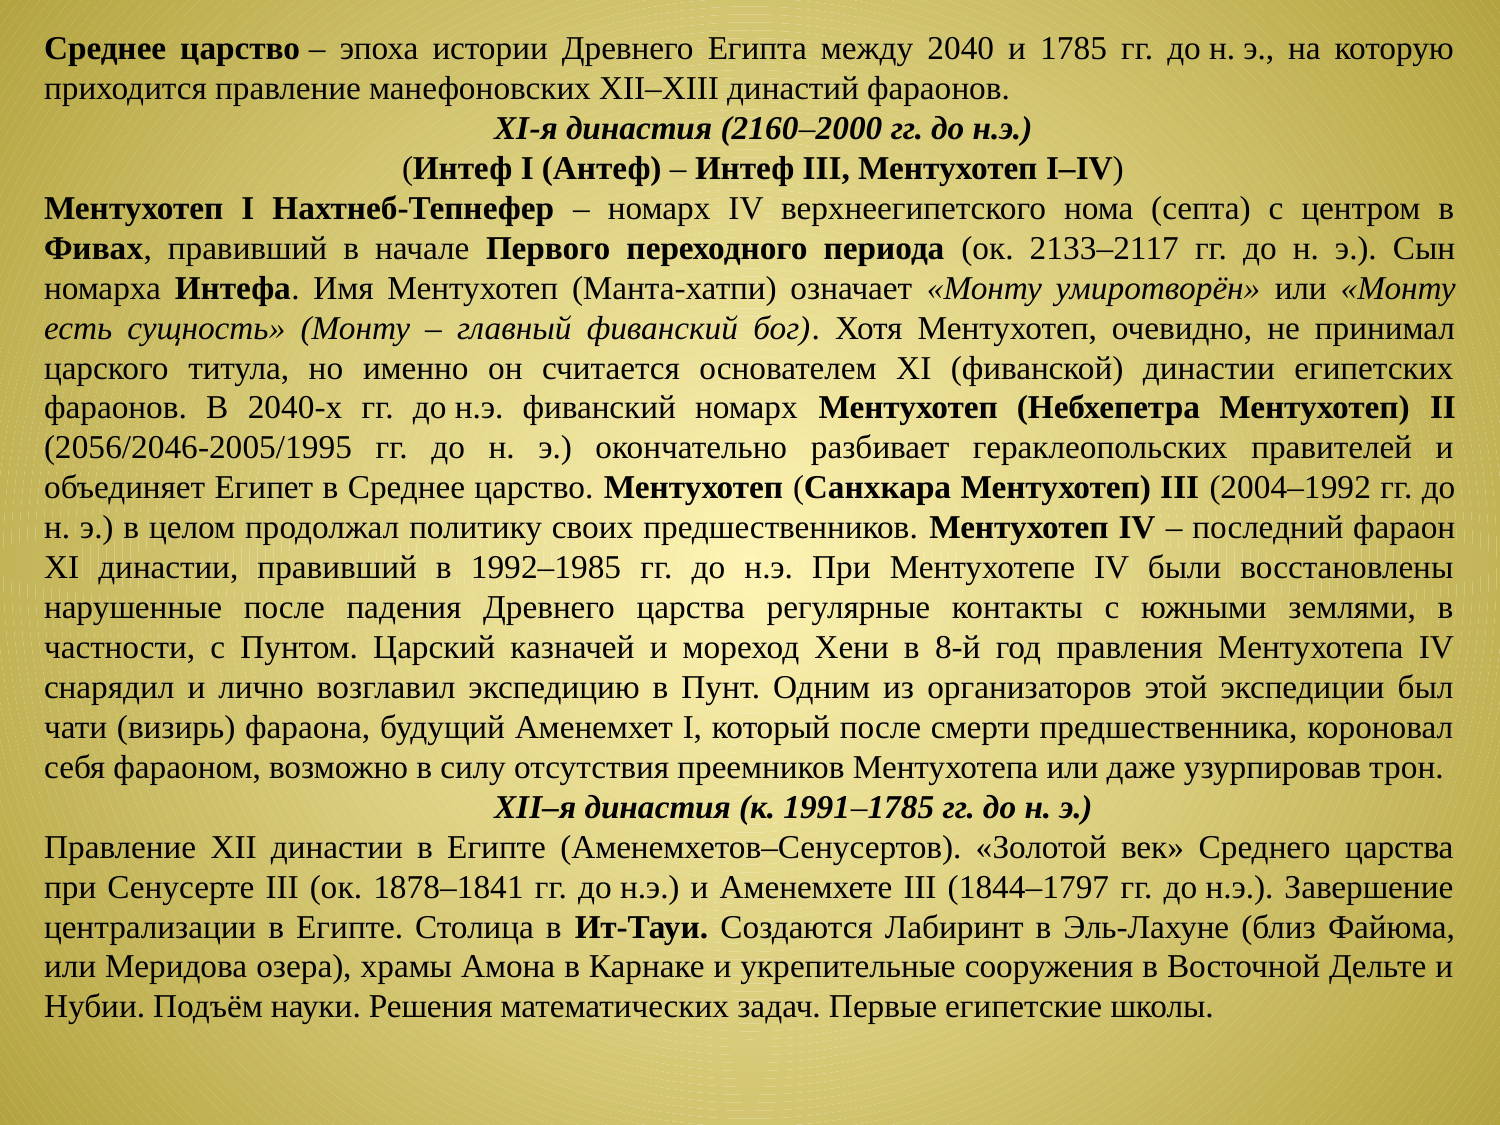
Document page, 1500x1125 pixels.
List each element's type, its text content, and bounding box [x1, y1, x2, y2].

text_box Среднее царство – эпоха истории Древнего Египта между 2040 и 1785 гг. до н. э., на которую приходится правление манефоновских XII–XIII династий фараонов. XI-я династия (2160–2000 гг. до н.э.) (Интеф I (Антеф) – Интеф III, Ментухотеп I–IV) Ментухотеп I Нахтнеб-Тепнефер – номарх IV верхнеегипетского нома (септа) с центром в Фивах, правивший в начале Первого переходного периода (ок. 2133–2117 гг. до н. э.). Сын номарха Интефа. Имя Ментухотеп (Манта-хатпи) означает «Монту умиротворён» или «Монту есть сущность» (Монту – главный фиванский бог). Хотя Ментухотеп, очевидно, не принимал царского титула, но именно он считается основателем XI (фиванской) династии египетских фараонов. В 2040-х гг. до н.э. фиванский номарх Ментухотеп (Небхепетра Ментухотеп) II (2056/2046-2005/1995 гг. до н. э.) окончательно разбивает гераклеопольских правителей и объединяет Египет в Среднее царство. Ментухотеп (Санхкара Ментухотеп) III (2004–1992 гг. до н. э.) в целом продолжал политику своих предшественников. Ментухотеп IV – последний фараон XI династии, правивший в 1992–1985 гг. до н.э. При Ментухотепе IV были восстановлены нарушенные после падения Древнего царства регулярные контакты с южными землями, в частности, с Пунтом. Царский казначей и мореход Хени в 8-й год правления Ментухотепа IV снарядил и лично возглавил экспедицию в Пунт. Одним из организаторов этой экспедиции был чати (визирь) фараона, будущий Аменемхет I, который после смерти предшественника, короновал себя фараоном, возможно в силу отсутствия преемников Ментухотепа или даже узурпировав трон. XII–я династия (к. 1991–1785 гг. до н. э.) Правление XII династии в Египте (Аменемхетов–Сенусертов). «Золотой век» Среднего царства при Сенусерте III (ок. 1878–1841 гг. до н.э.) и Аменемхете III (1844–1797 гг. до н.э.). Завершение централизации в Египте. Столица в Ит-Тауи. Создаются Лабиринт в Эль-Лахуне (близ Файюма, или Меридова озера), храмы Амона в Карнаке и укрепительные сооружения в Восточной Дельте и Нубии. Подъём науки. Решения математических задач. Первые египетские школы. [29, 19, 1471, 1032]
